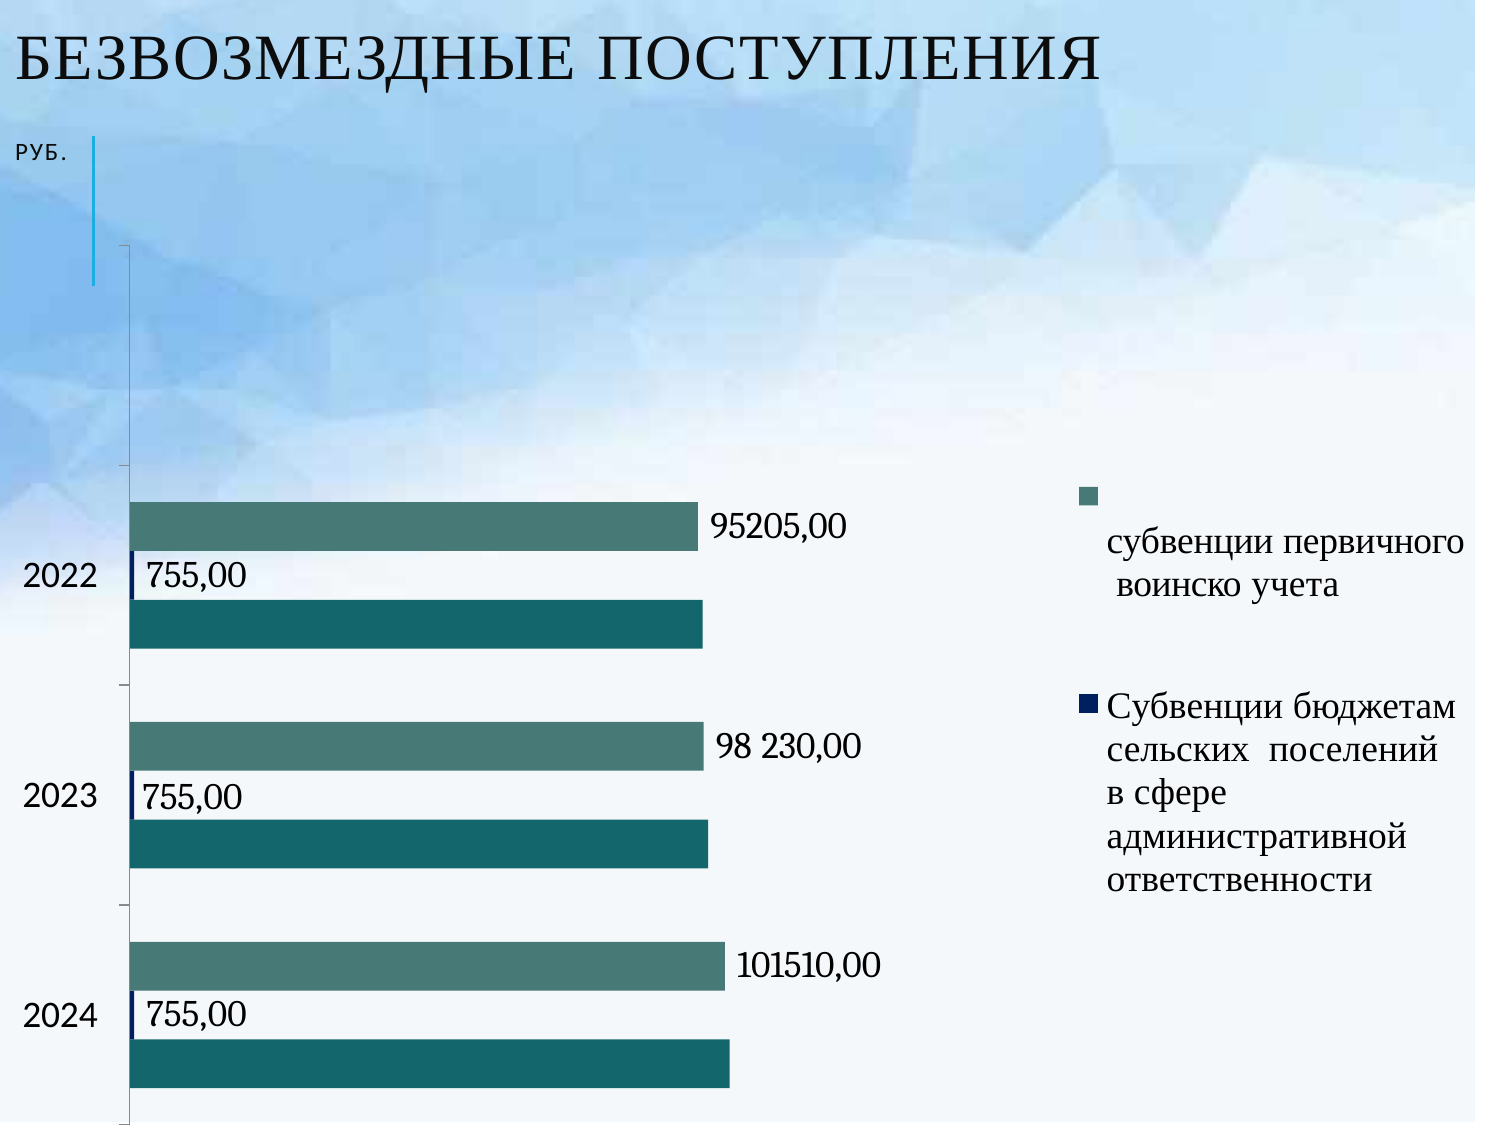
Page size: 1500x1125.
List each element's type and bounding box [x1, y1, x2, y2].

picture [0, 0, 1476, 1123]
text_box [118, 244, 731, 1125]
